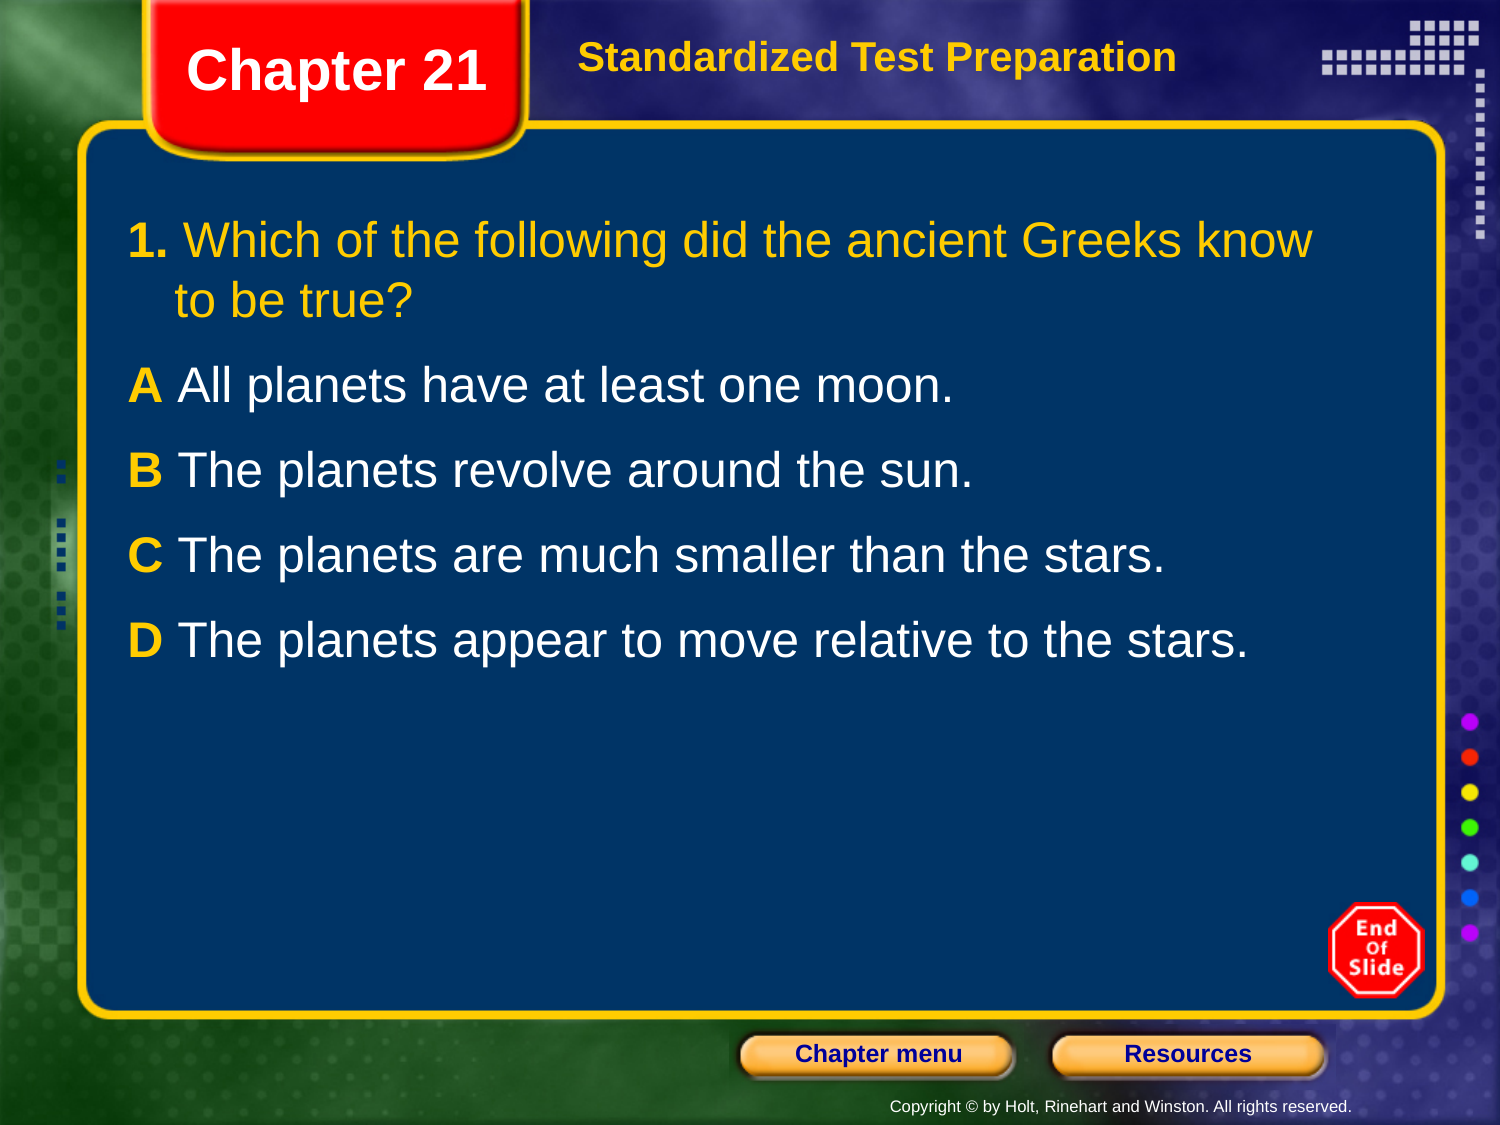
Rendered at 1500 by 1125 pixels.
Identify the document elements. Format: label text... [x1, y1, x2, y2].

picture [0, 0, 1500, 1125]
text_box 1. Which of the following did the ancient Greeks know to be true? A All planets have at least one moon. B The planets revolve around the sun. C The planets are much smaller than the stars. D The planets appear to move relative to the stars. [112, 199, 1375, 675]
text_box Chapter 21 [171, 24, 503, 110]
text_box Standardized Test Preparation [562, 22, 1225, 88]
